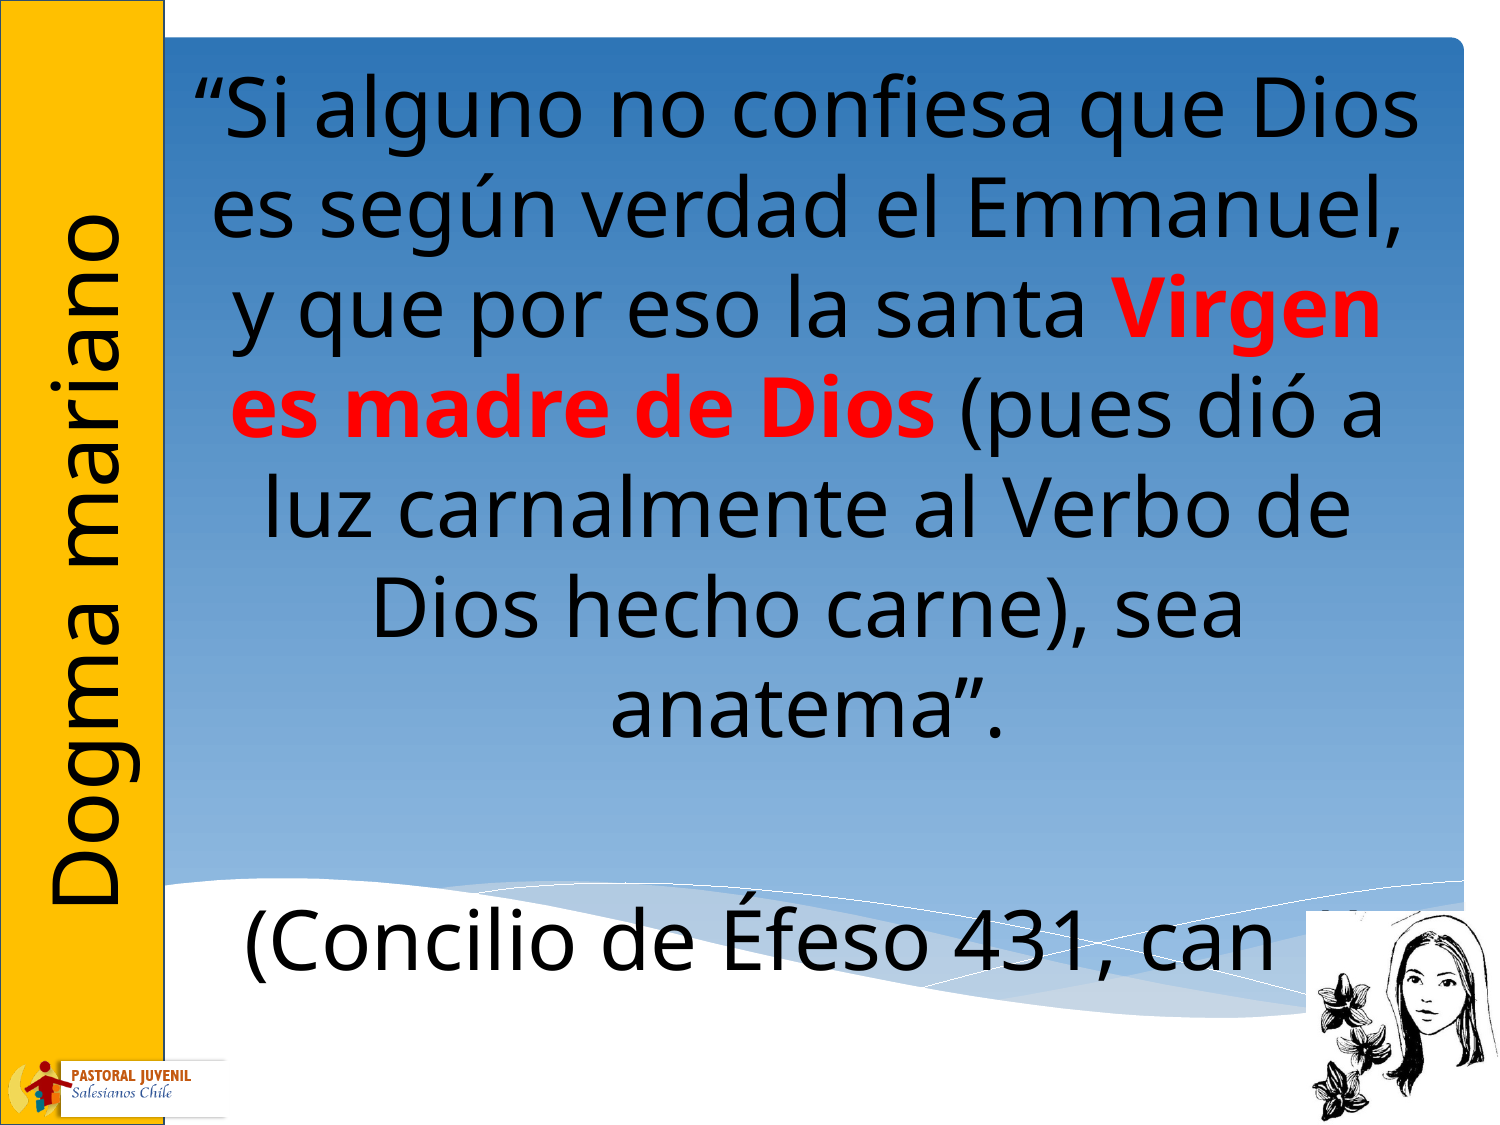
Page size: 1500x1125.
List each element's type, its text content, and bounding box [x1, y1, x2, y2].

subtitle “Si alguno no confiesa que Dios es según verdad el Emmanuel, y que por eso la santa Virgen es madre de Dios (pues dió a luz carnalmente al Verbo de Dios hecho carne), sea anatema”. (Concilio de Éfeso 431, can 1) [175, 46, 1442, 938]
text_box Dogma mariano [0, 0, 165, 1056]
picture [4, 1054, 231, 1123]
picture [1305, 911, 1500, 1125]
